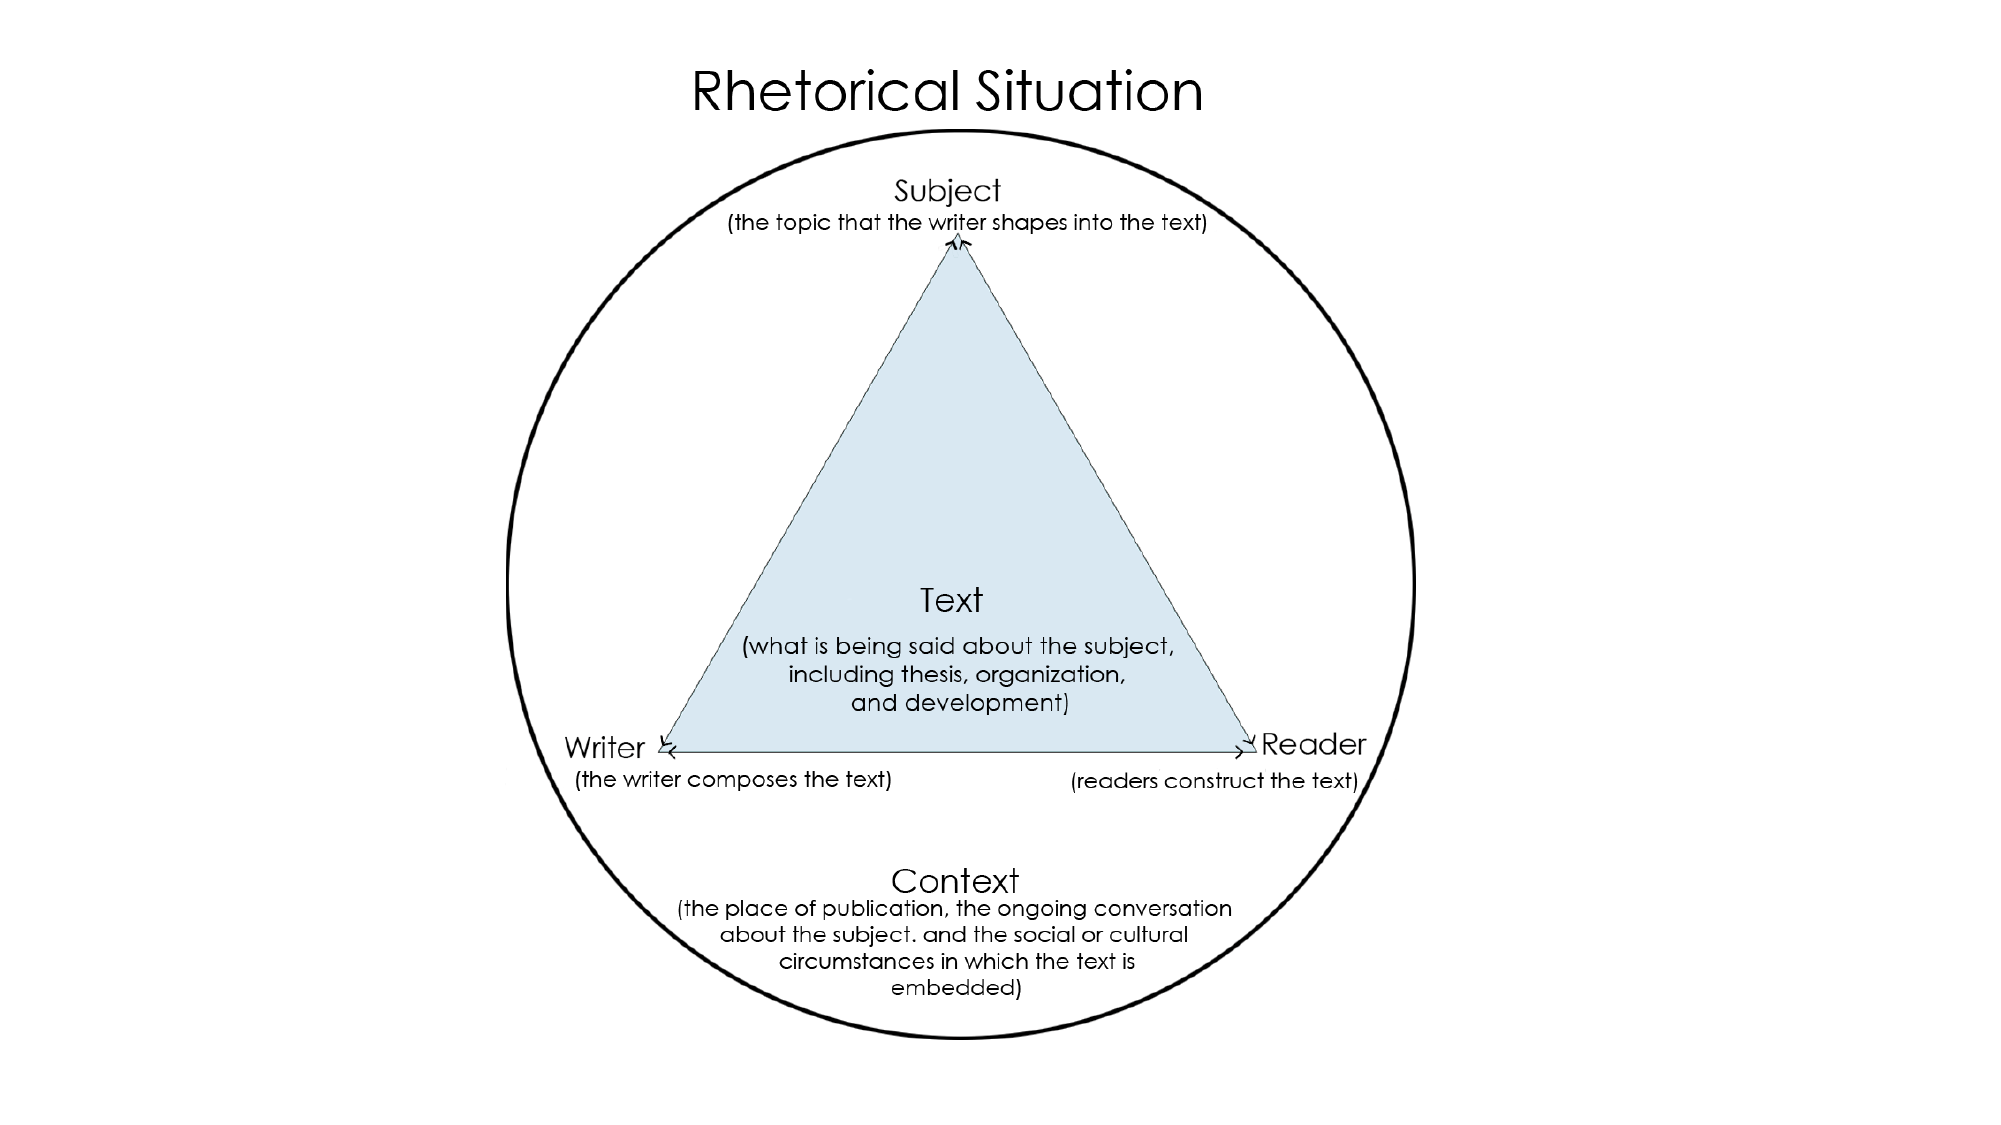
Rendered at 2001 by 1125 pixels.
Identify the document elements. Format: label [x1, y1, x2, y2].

picture [423, 49, 1483, 1046]
